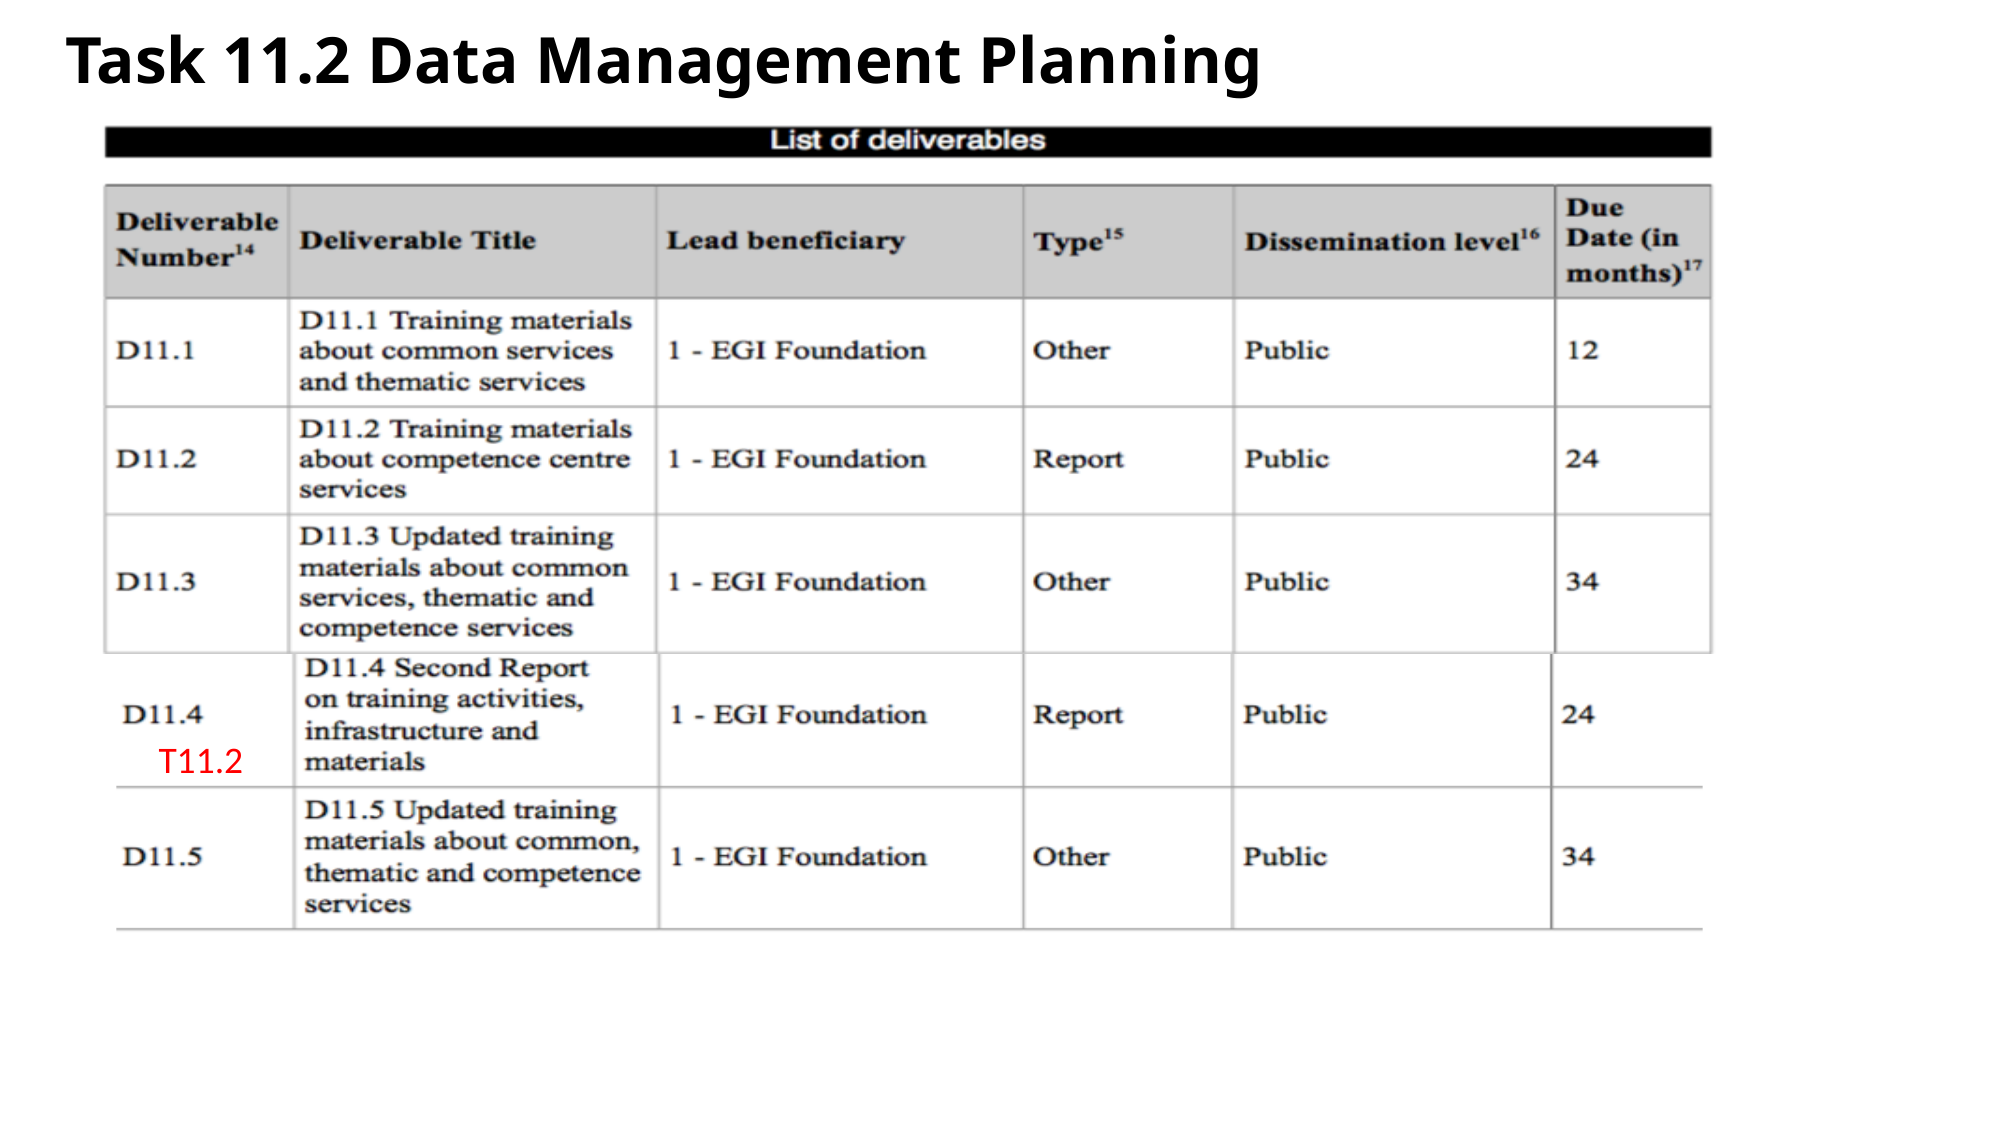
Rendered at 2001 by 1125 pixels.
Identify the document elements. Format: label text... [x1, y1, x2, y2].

picture [98, 124, 1721, 940]
title Task 11.2 Data Management Planning [50, 20, 2000, 105]
